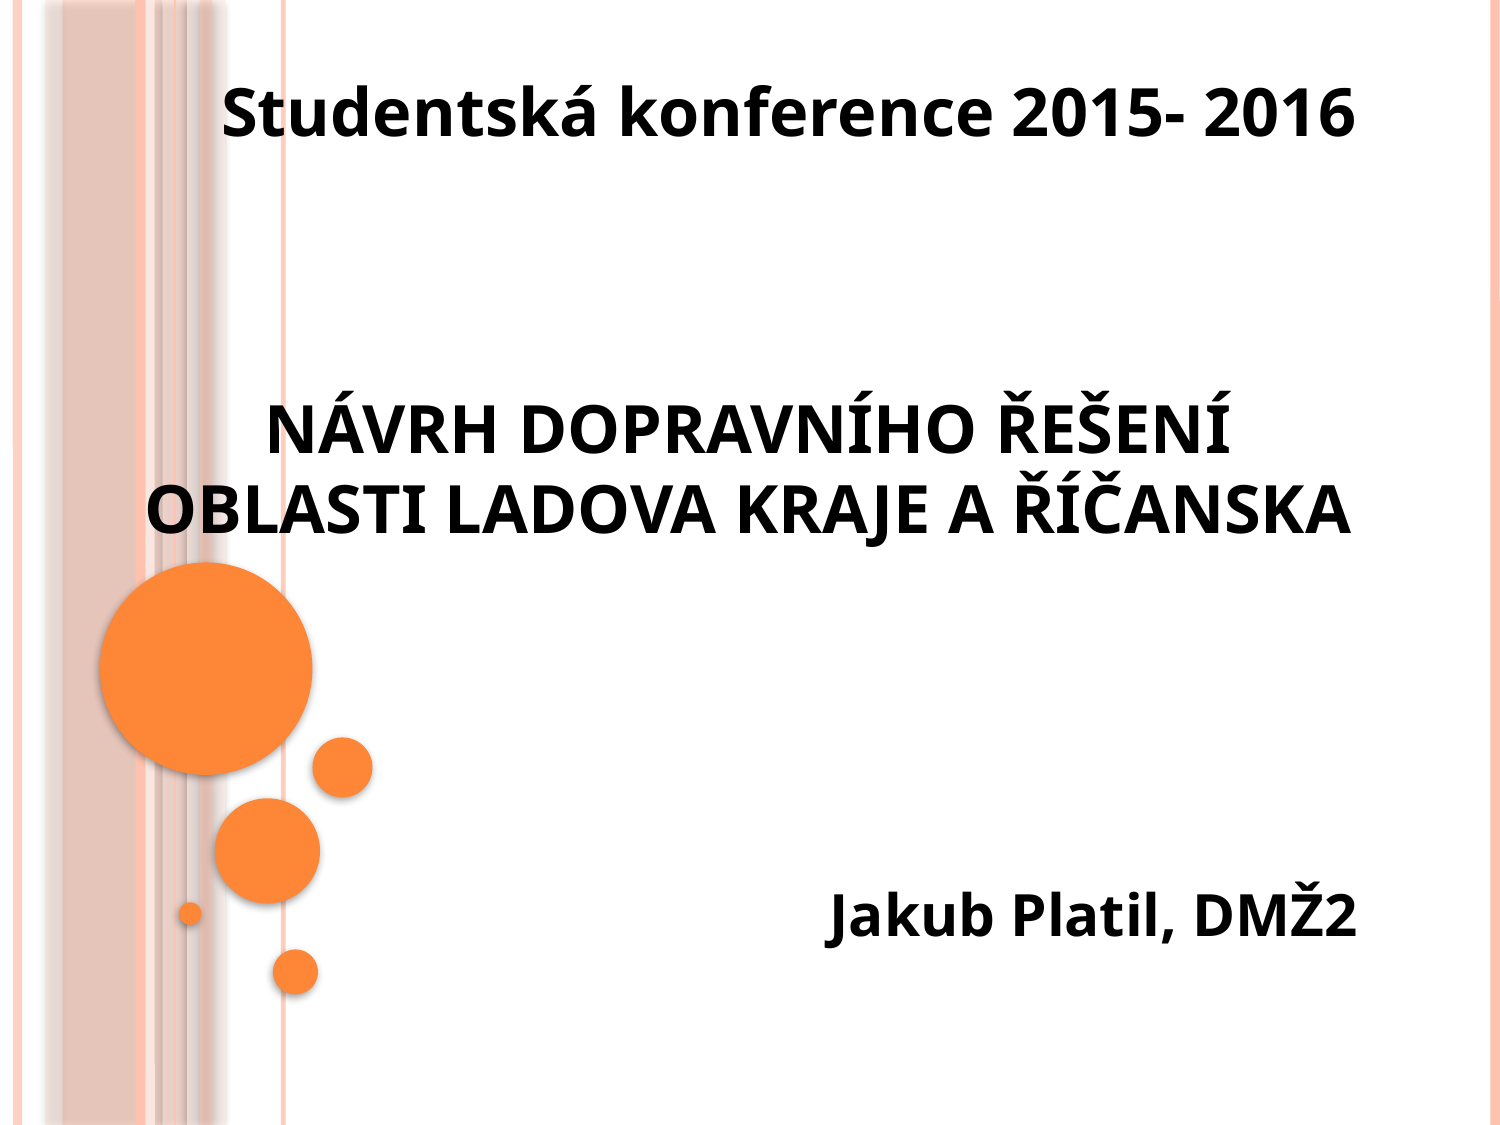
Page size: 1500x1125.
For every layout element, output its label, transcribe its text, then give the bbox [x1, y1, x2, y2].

title Návrh dopravního řešení oblasti Ladova kraje a Říčanska [123, 243, 1373, 555]
subtitle Jakub Platil, DMŽ2 [375, 820, 1388, 1046]
text_box Studentská konference 2015- 2016 [206, 62, 1412, 157]
